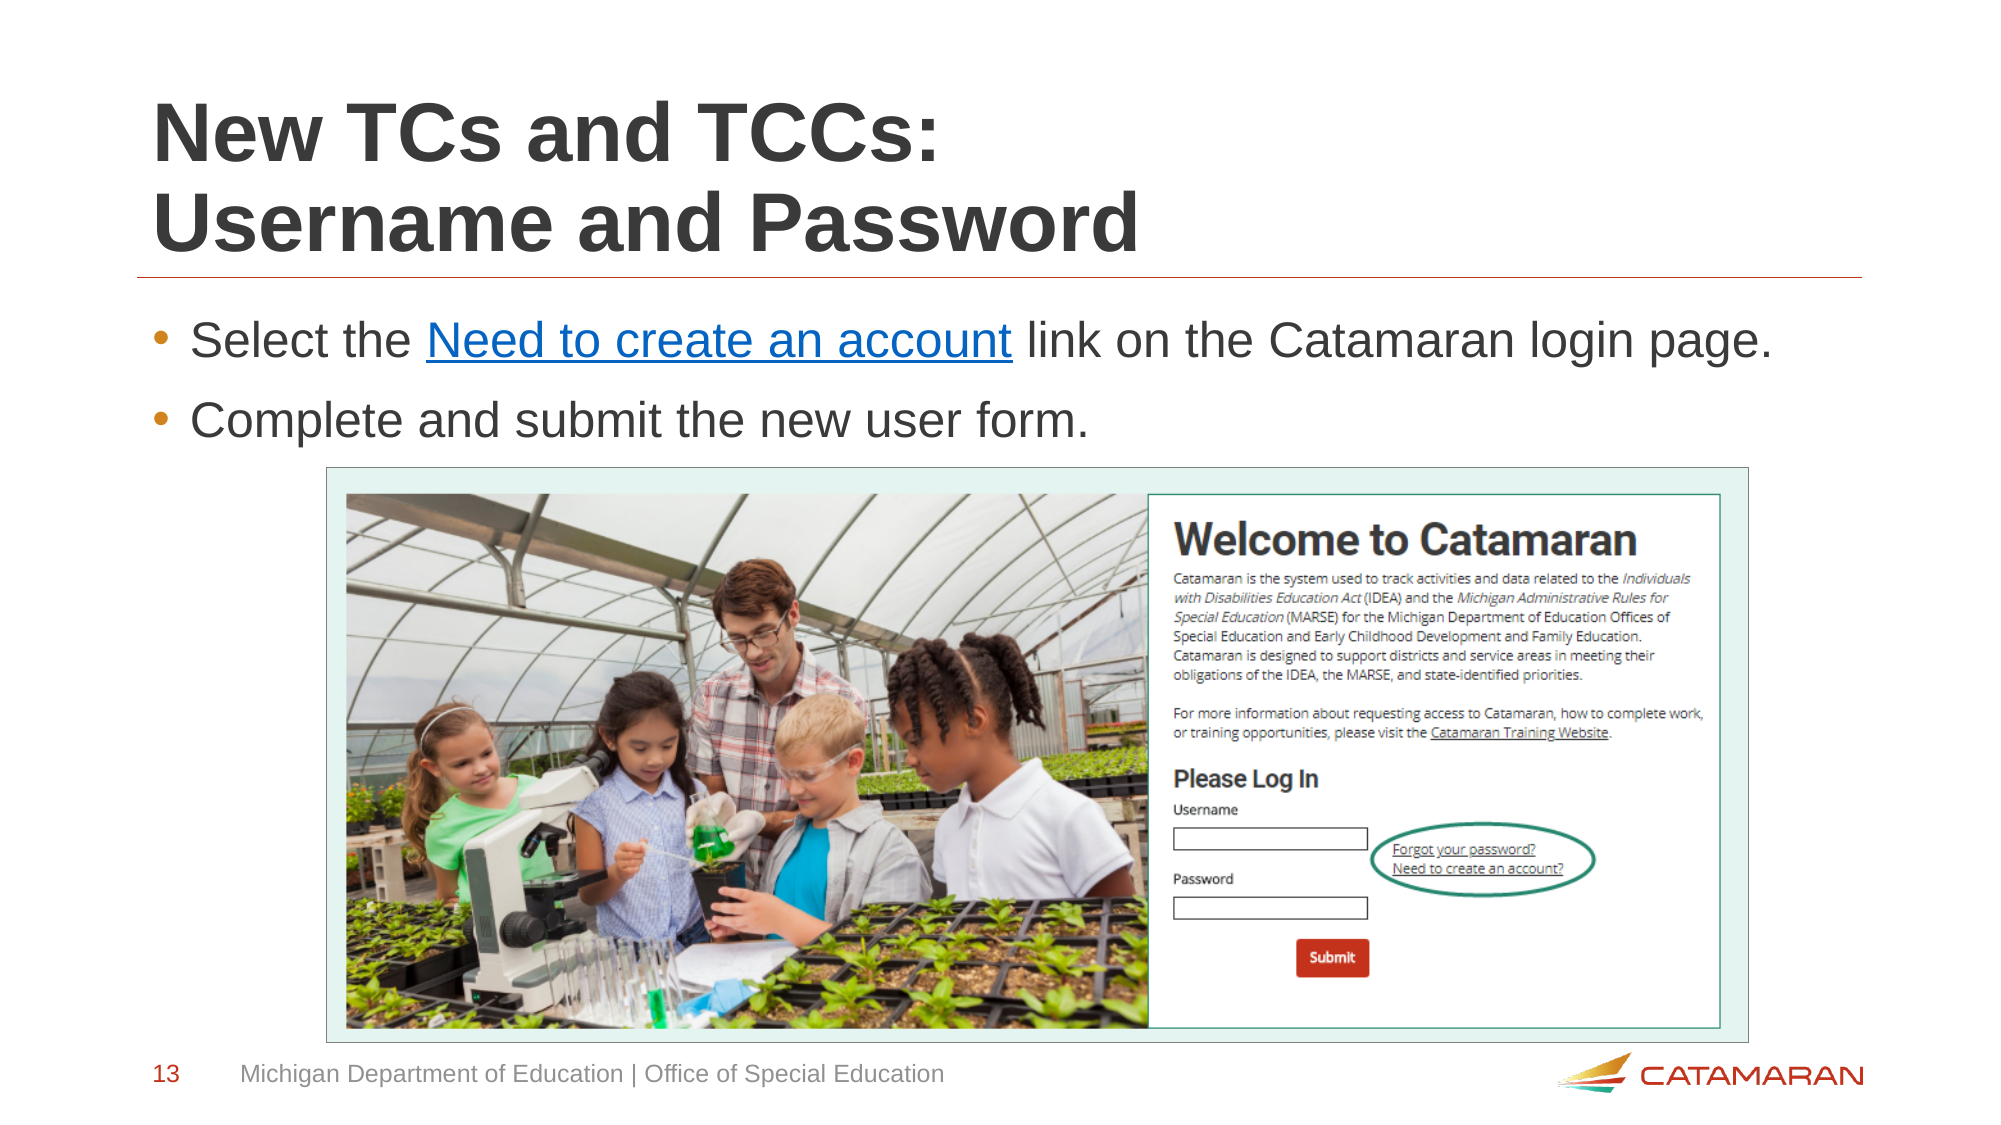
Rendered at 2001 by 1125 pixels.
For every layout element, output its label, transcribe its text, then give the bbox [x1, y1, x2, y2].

footer Michigan Department of Education | Office of Special Education [225, 1042, 1484, 1103]
title New TCs and TCCs: Username and Password [137, 59, 1863, 278]
list Select the Need to create an account link on the Catamaran login page. Complete and submit the new user form. [137, 299, 1939, 505]
picture [1557, 1052, 1863, 1093]
picture [326, 467, 1749, 1043]
slide_number 13 [137, 1042, 205, 1103]
